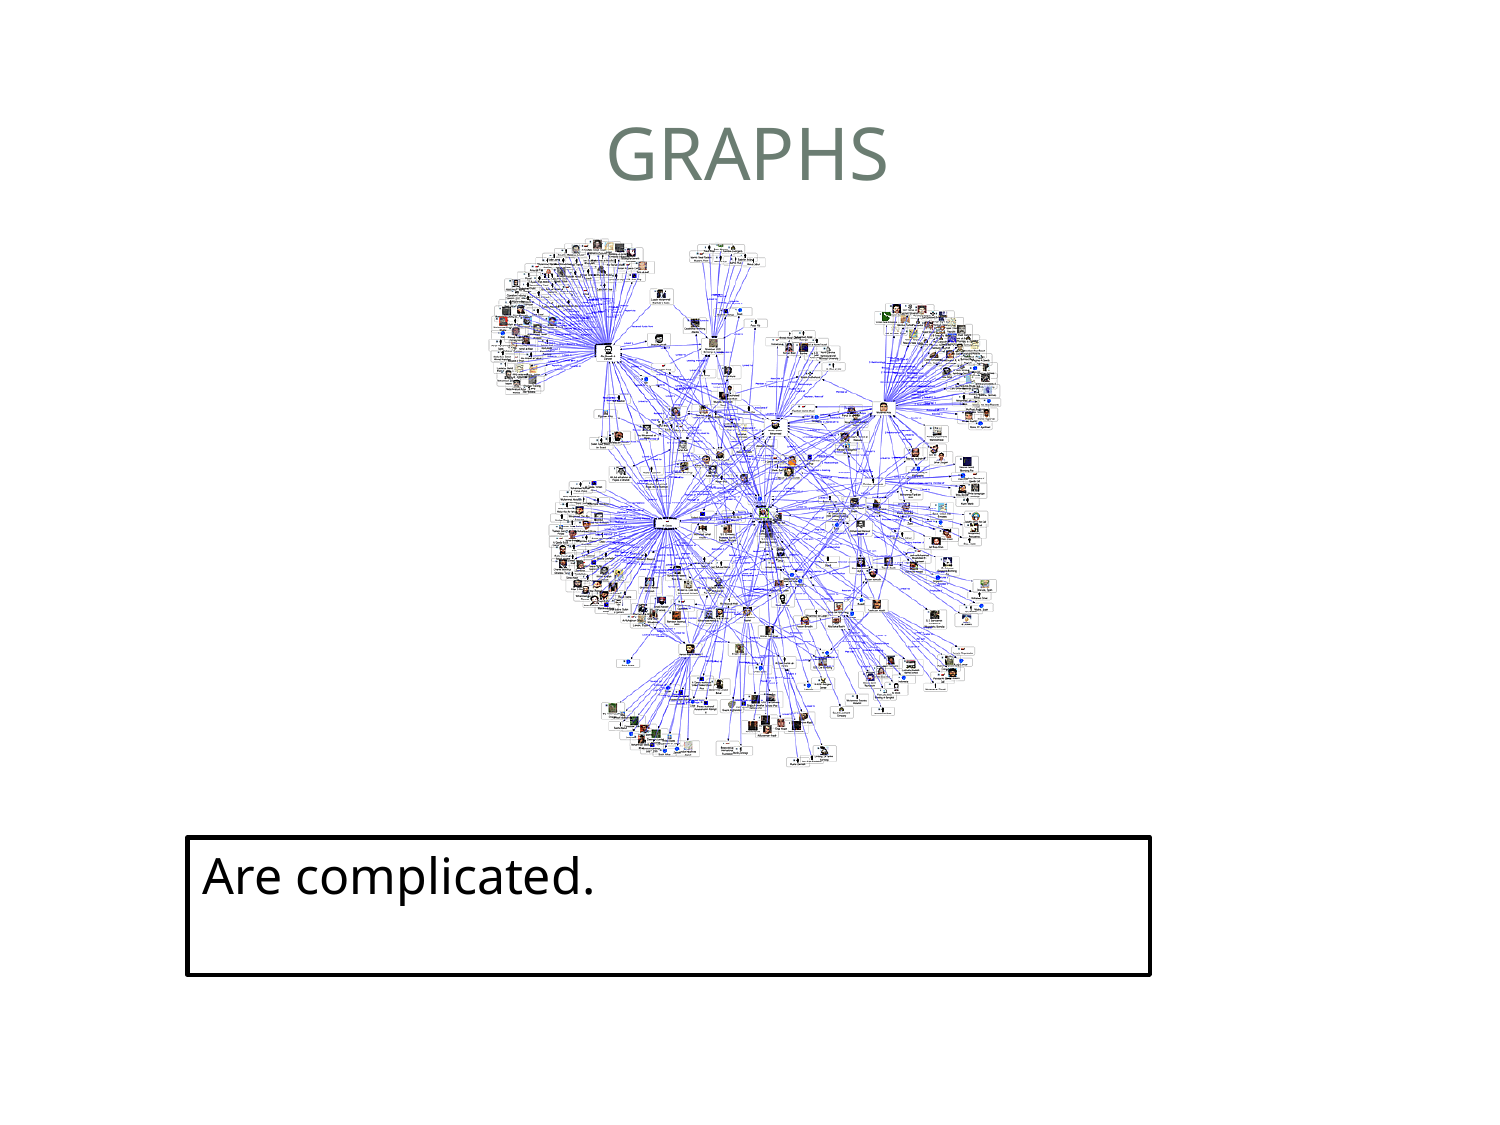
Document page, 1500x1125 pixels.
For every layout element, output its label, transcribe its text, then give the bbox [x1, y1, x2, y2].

picture [487, 237, 1002, 768]
title GRAPHS [69, 66, 1425, 238]
text_box Are complicated. [185, 835, 1152, 977]
